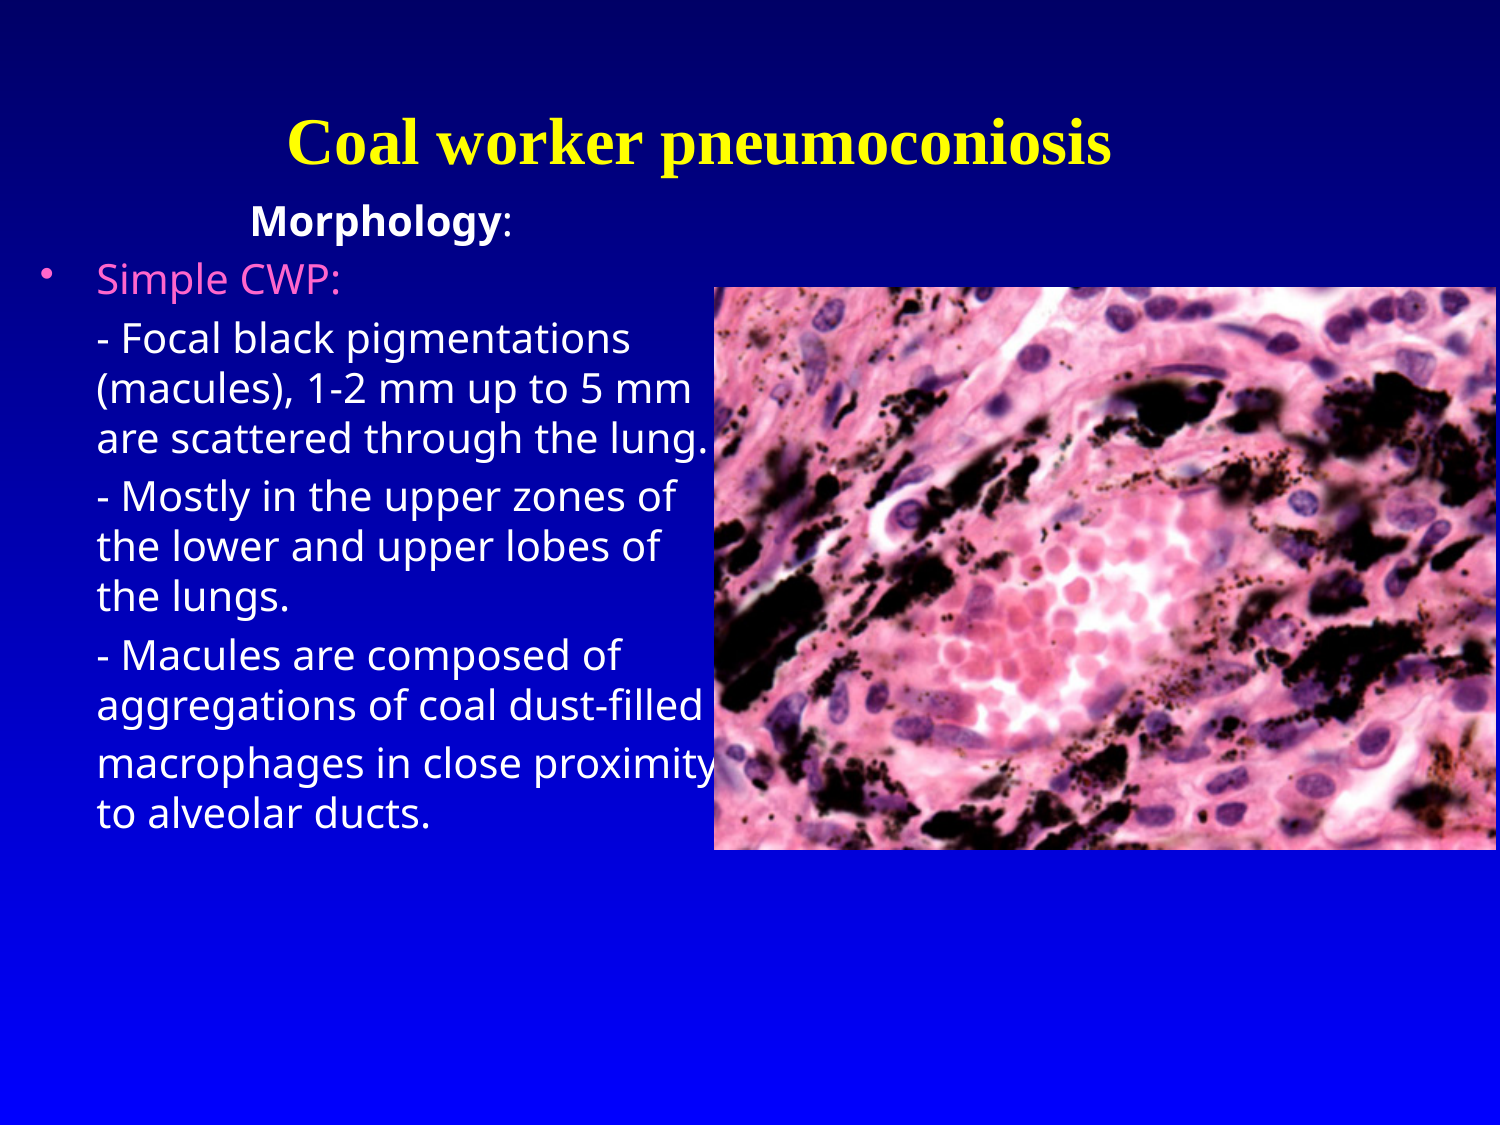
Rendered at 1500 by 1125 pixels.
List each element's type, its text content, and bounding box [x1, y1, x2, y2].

picture [714, 287, 1497, 851]
list Morphology: Simple CWP: - Focal black pigmentations (macules), 1-2 mm up to 5 mm are scattered through the lung. - Mostly in the upper zones of the lower and upper lobes of the lungs. - Macules are composed of aggregations of coal dust-filled macrophages in close proximity to alveolar ducts. [24, 187, 738, 1013]
title Coal worker pneumoconiosis [62, 87, 1338, 188]
